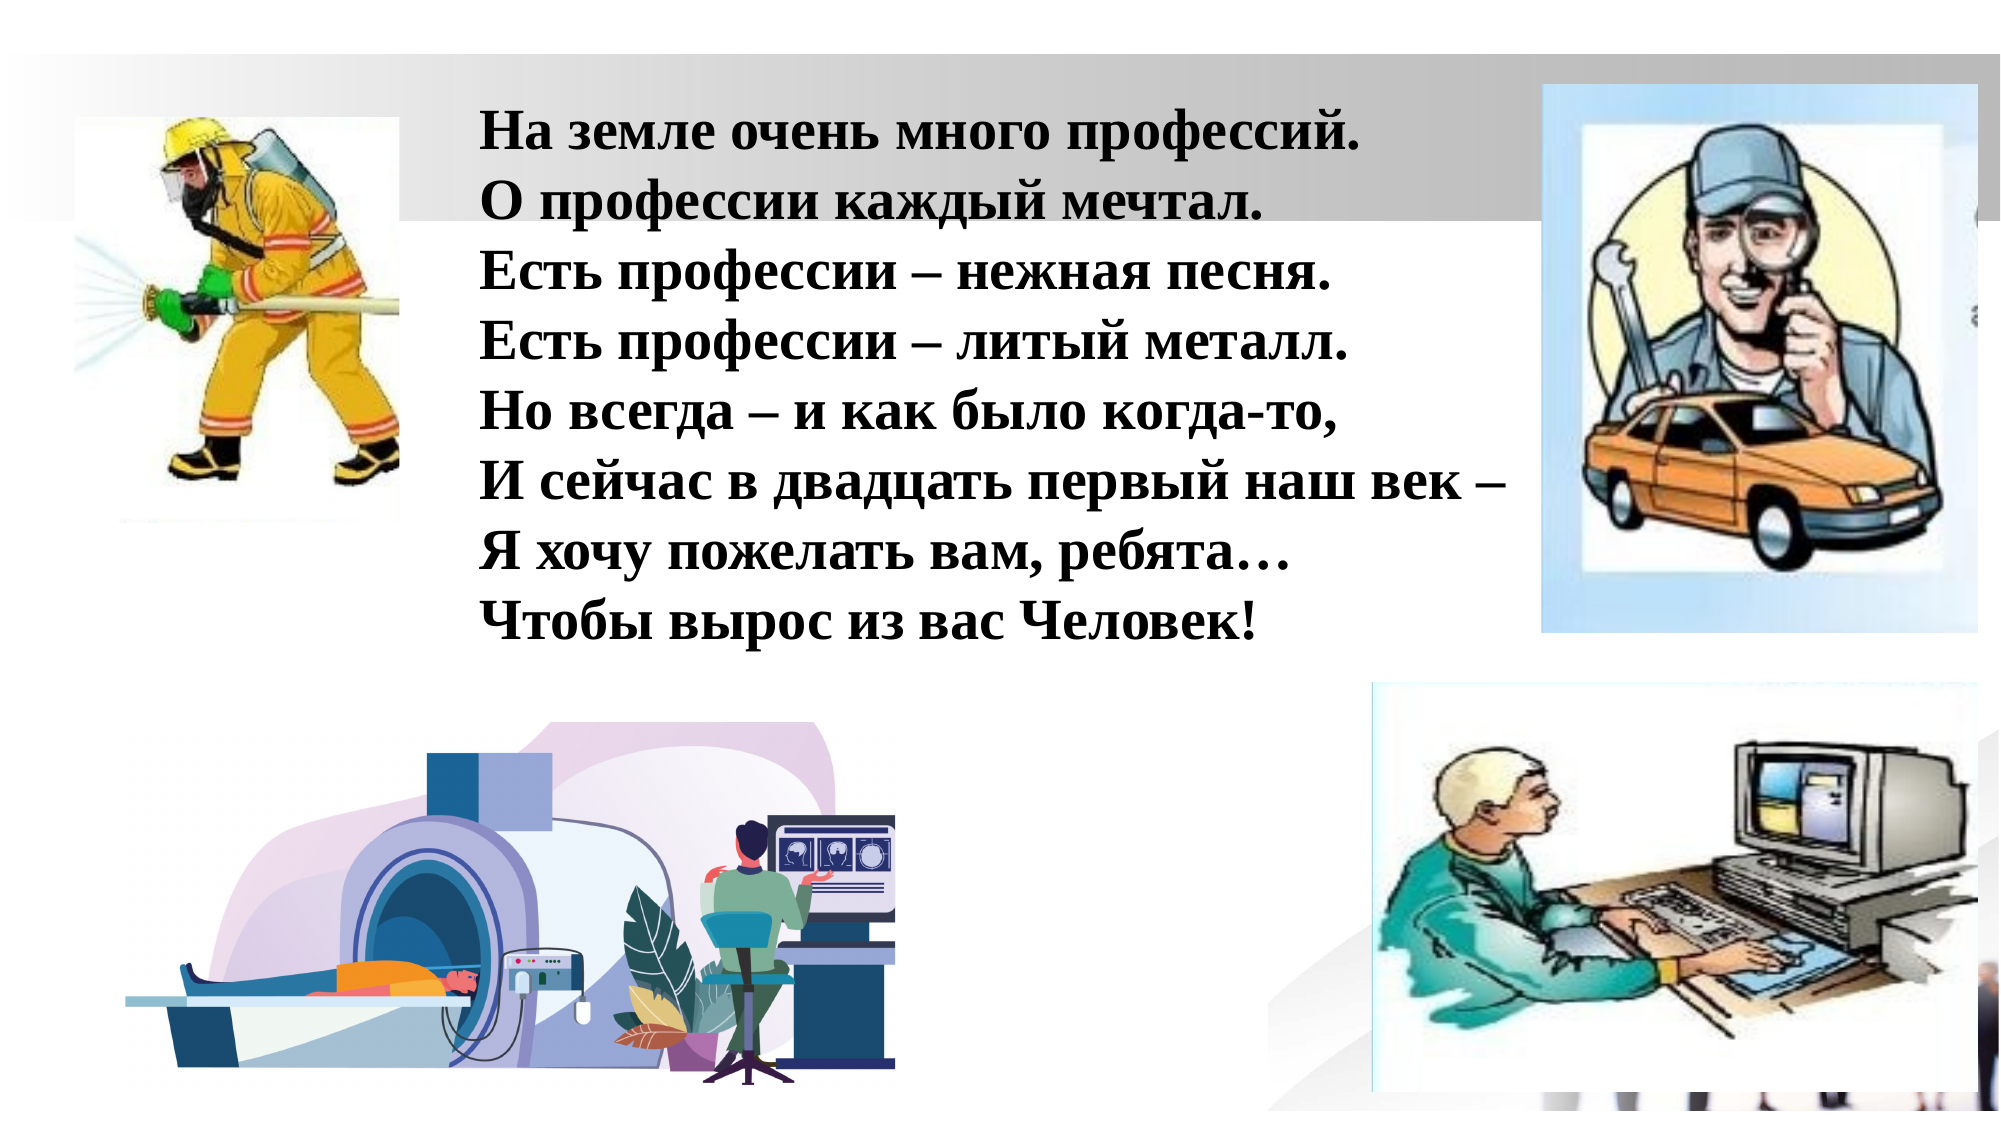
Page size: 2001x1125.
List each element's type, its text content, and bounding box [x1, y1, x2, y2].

text_box На земле очень много профессий. О профессии каждый мечтал. Есть профессии – нежная песня. Есть профессии – литый металл. Но всегда – и как было когда-то, И сейчас в двадцать первый наш век – Я хочу пожелать вам, ребята… Чтобы вырос из вас Человек! [464, 83, 1571, 788]
picture [1541, 83, 1978, 633]
picture [1268, 682, 1999, 1111]
picture [74, 117, 400, 523]
picture [118, 722, 896, 1092]
